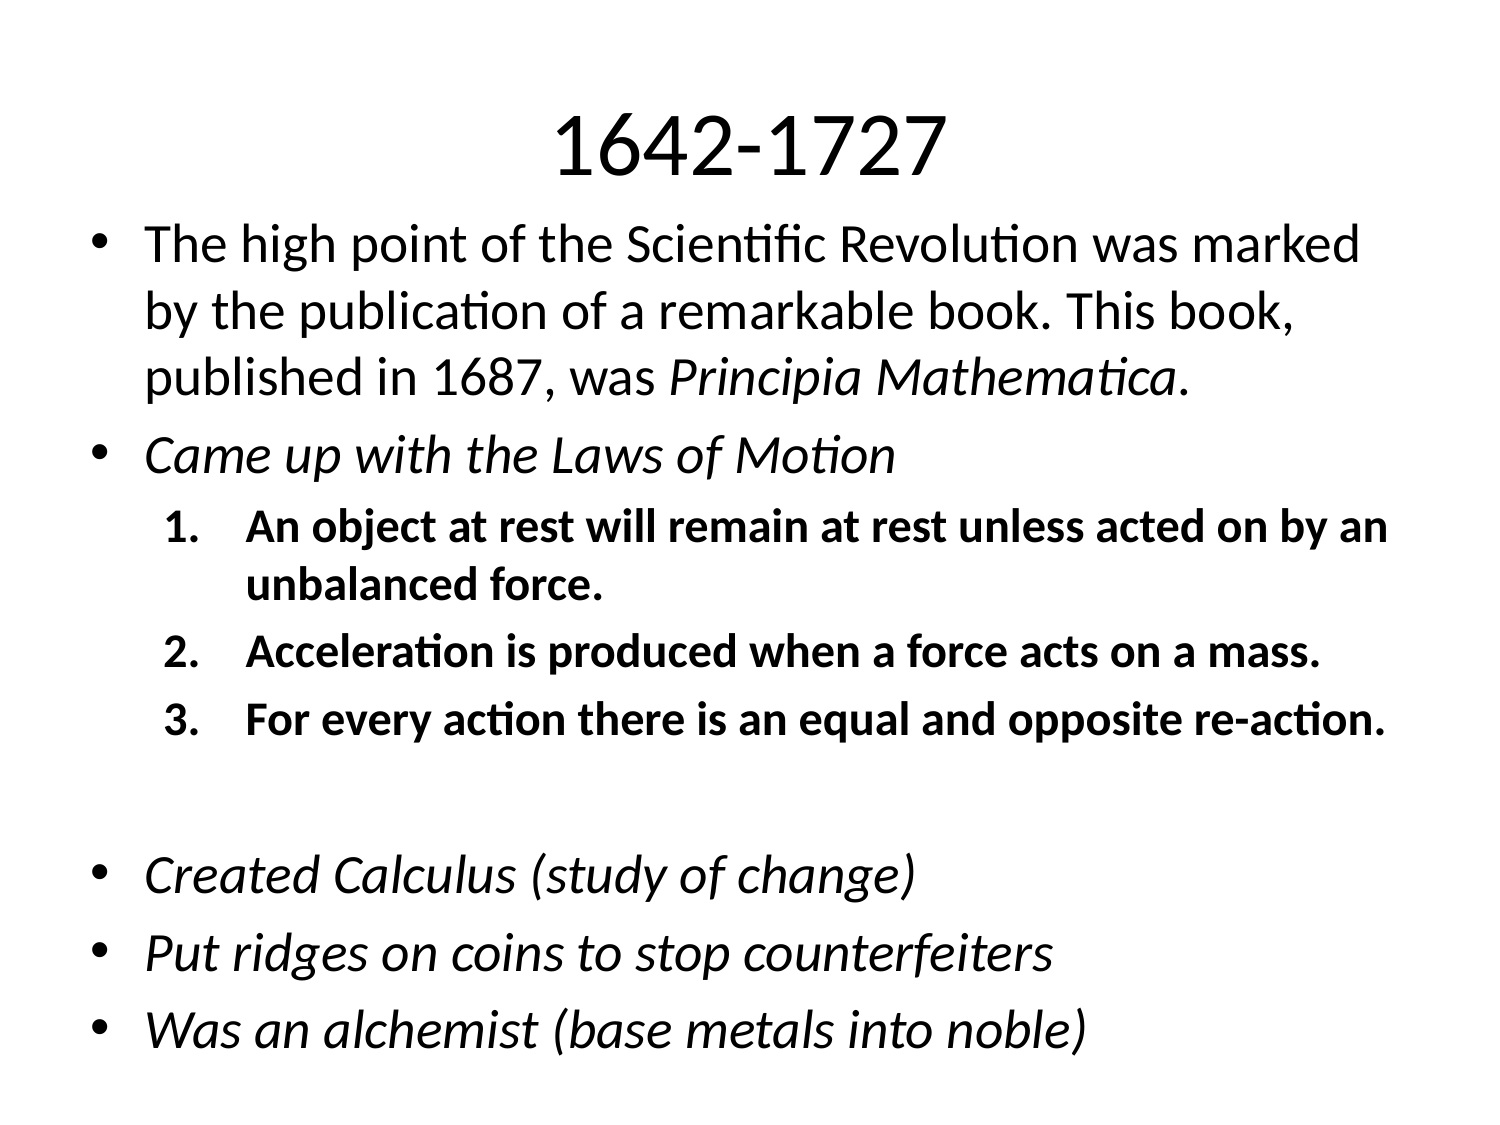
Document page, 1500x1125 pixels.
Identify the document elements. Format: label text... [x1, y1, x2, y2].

title 1642-1727 [75, 45, 1425, 200]
list The high point of the Scientific Revolution was marked by the publication of a remarkable book. This book, published in 1687, was Principia Mathematica. Came up with the Laws of Motion An object at rest will remain at rest unless acted on by an unbalanced force. Acceleration is produced when a force acts on a mass. For every action there is an equal and opposite re-action. Created Calculus (study of change) Put ridges on coins to stop counterfeiters Was an alchemist (base metals into noble) [75, 200, 1425, 1088]
